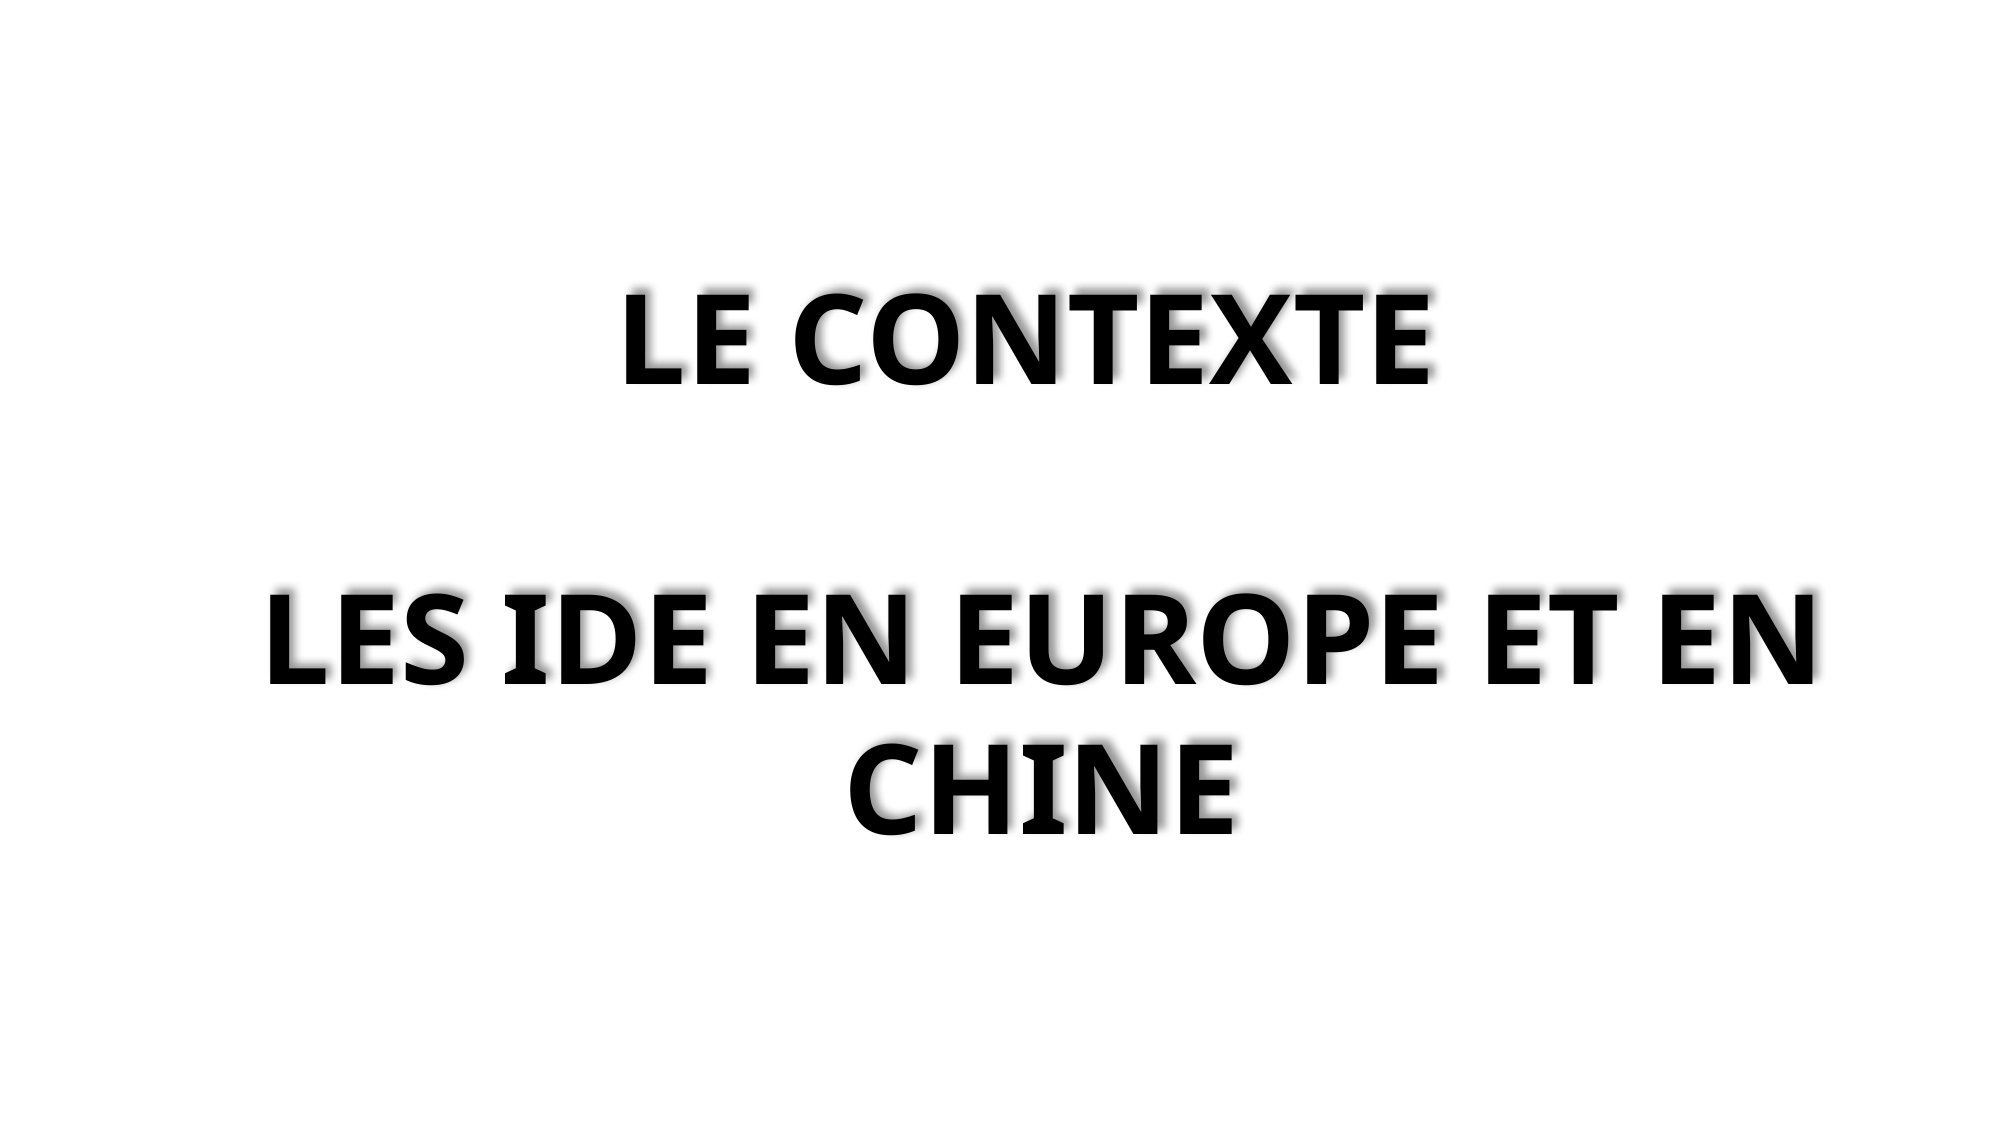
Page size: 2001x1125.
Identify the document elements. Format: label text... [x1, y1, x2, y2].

text_box LE CONTEXTE LES IDE EN EUROPE ET EN CHINE [227, 251, 1857, 867]
